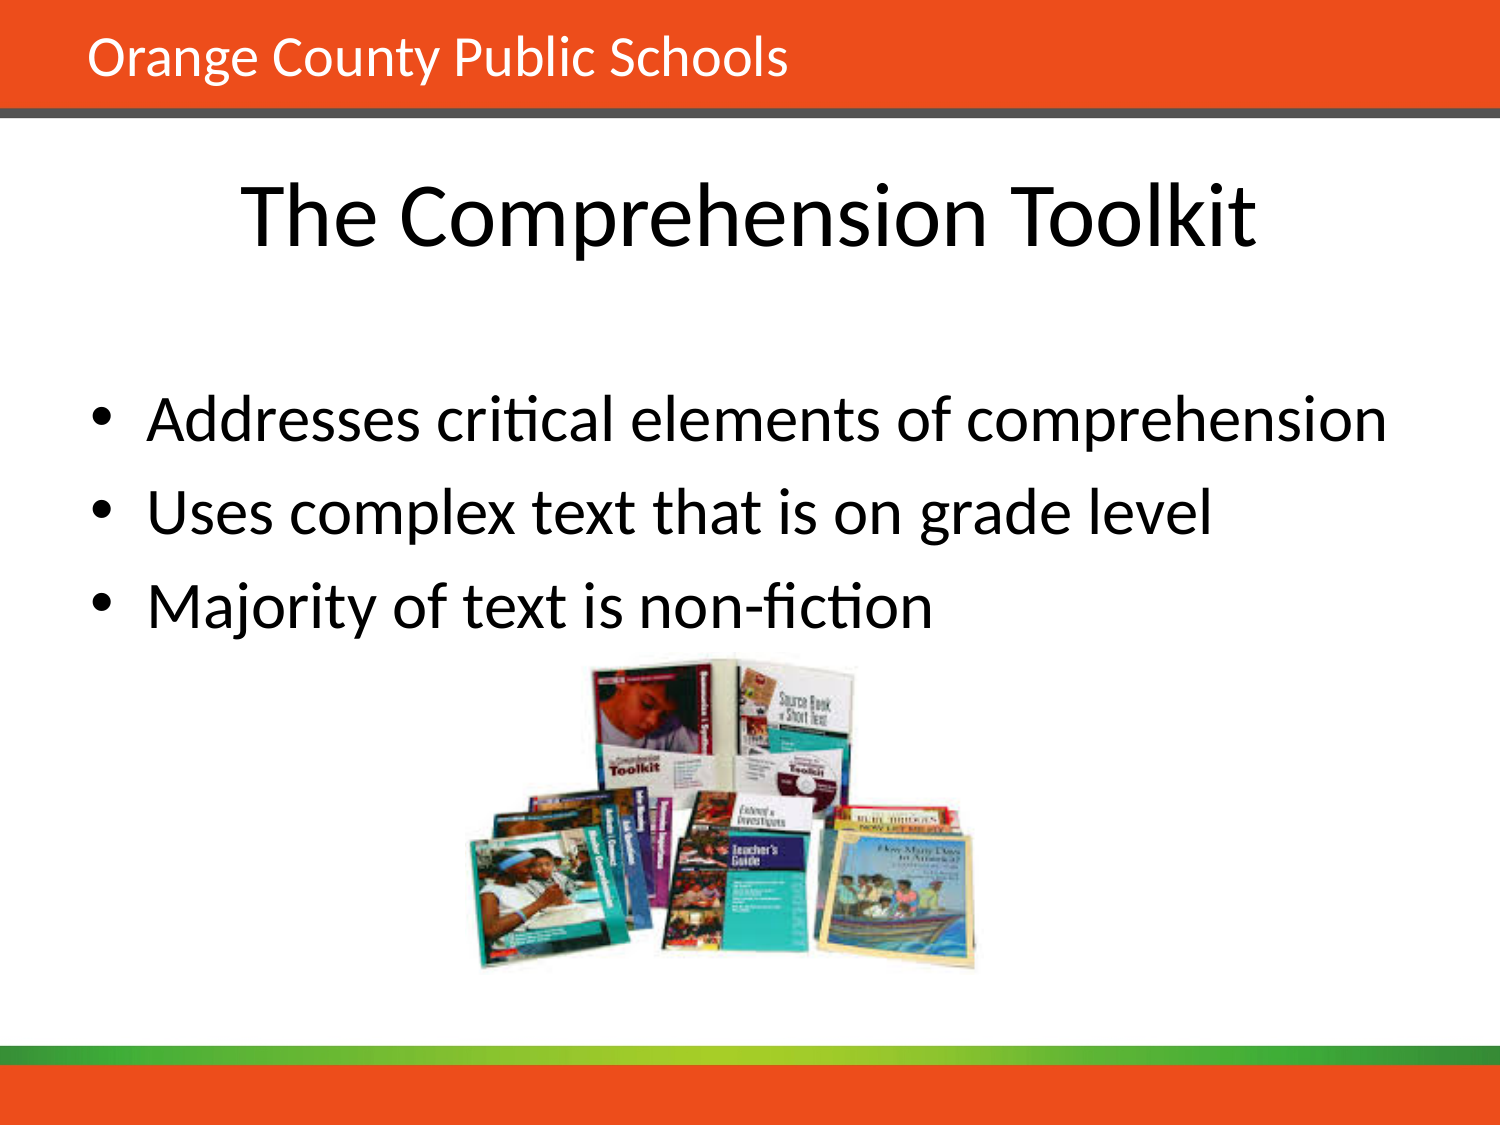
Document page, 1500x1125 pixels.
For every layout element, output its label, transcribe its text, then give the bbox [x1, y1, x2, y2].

picture [0, 0, 1500, 1125]
title The Comprehension Toolkit [75, 115, 1425, 304]
list Addresses critical elements of comprehension Uses complex text that is on grade level Majority of text is non-fiction [75, 367, 1425, 911]
